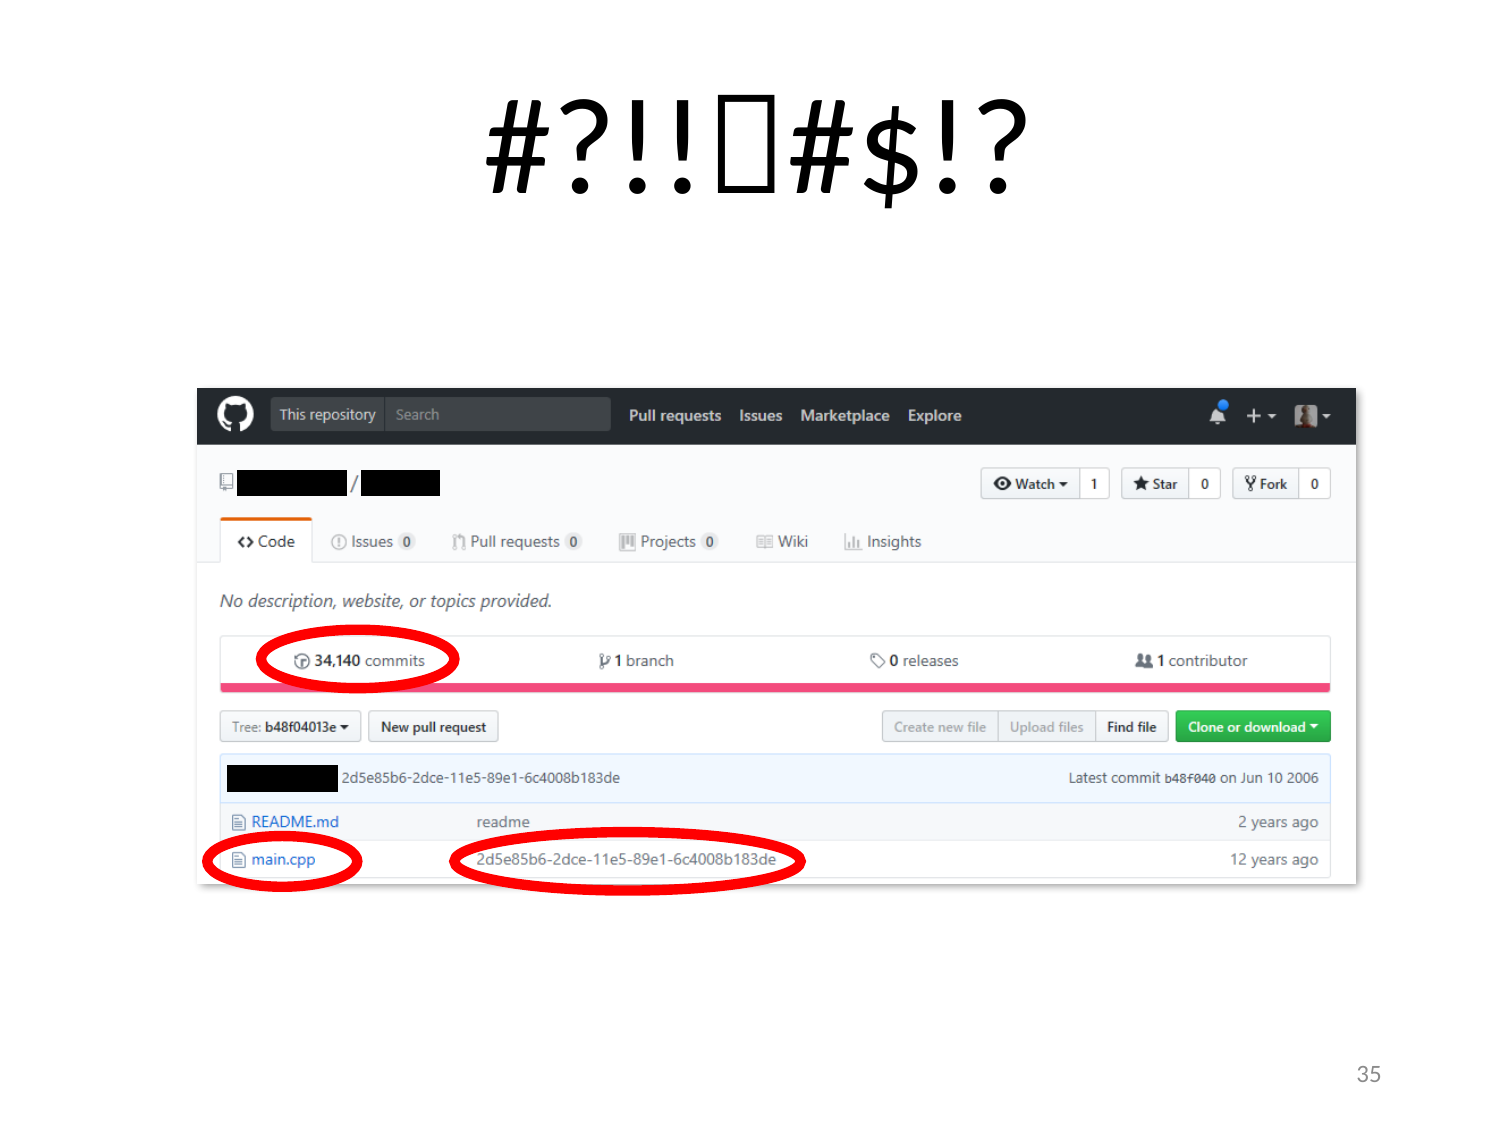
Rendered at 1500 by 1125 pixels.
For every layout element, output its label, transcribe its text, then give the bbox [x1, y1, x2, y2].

text_box [511, 884, 744, 892]
picture [197, 388, 1356, 884]
text_box #?!!#$!? [91, 48, 1428, 228]
slide_number 35 [1059, 1042, 1397, 1103]
text_box [242, 884, 322, 888]
